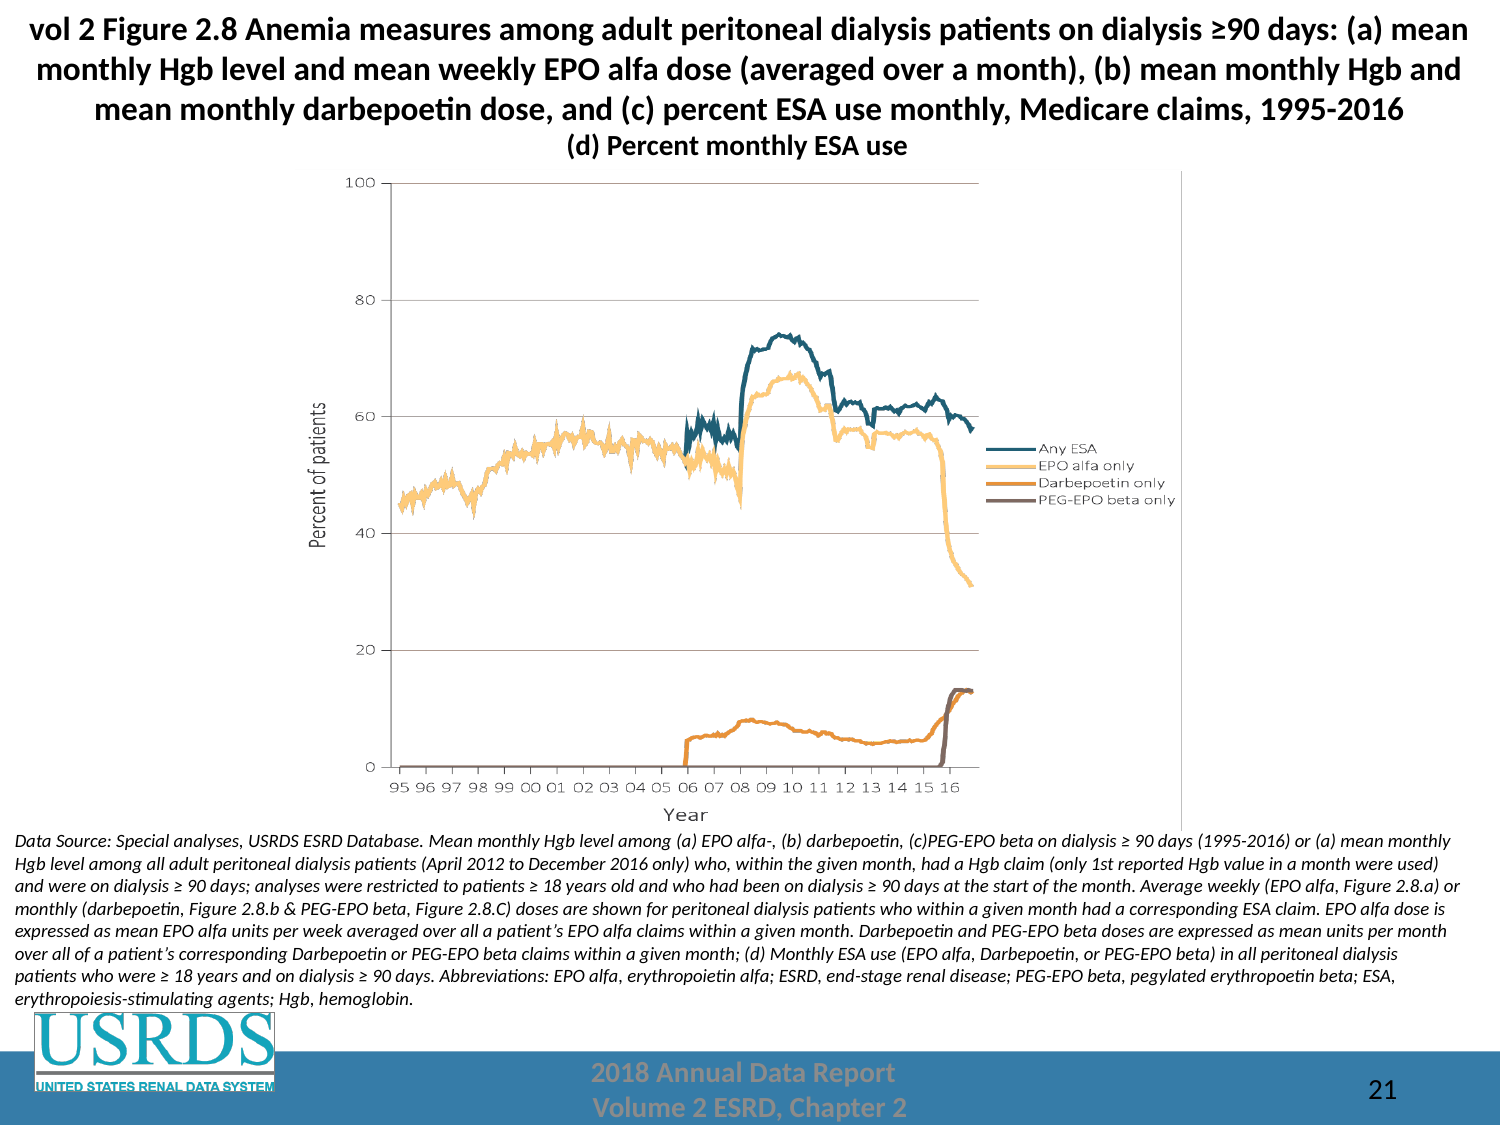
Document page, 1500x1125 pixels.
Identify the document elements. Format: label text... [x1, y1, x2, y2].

picture [35, 1017, 274, 1091]
picture [295, 168, 1182, 832]
text_box Data Source: Special analyses, USRDS ESRD Database. Mean monthly Hgb level among (a) EPO alfa-, (b) darbepoetin, (c)PEG-EPO beta on dialysis ≥ 90 days (1995-2016) or (a) mean monthly Hgb level among all adult peritoneal dialysis patients (April 2012 to December 2016 only) who, within the given month, had a Hgb claim (only 1st reported Hgb value in a month were used) and were on dialysis ≥ 90 days; analyses were restricted to patients ≥ 18 years old and who had been on dialysis ≥ 90 days at the start of the month. Average weekly (EPO alfa, Figure 2.8.a) or monthly (darbepoetin, Figure 2.8.b & PEG-EPO beta, Figure 2.8.C) doses are shown for peritoneal dialysis patients who within a given month had a corresponding ESA claim. EPO alfa dose is expressed as mean EPO alfa units per week averaged over all a patient’s EPO alfa claims within a given month. Darbepoetin and PEG-EPO beta doses are expressed as mean units per month over all of a patient’s corresponding Darbepoetin or PEG-EPO beta claims within a given month; (d) Monthly ESA use (EPO alfa, Darbepoetin, or PEG-EPO beta) in all peritoneal dialysis patients who were ≥ 18 years and on dialysis ≥ 90 days. Abbreviations: EPO alfa, erythropoietin alfa; ESRD, end-stage renal disease; PEG-EPO beta, pegylated erythropoetin beta; ESA, erythropoiesis-stimulating agents; Hgb, hemoglobin. [0, 821, 1475, 1017]
title vol 2 Figure 2.8 Anemia measures among adult peritoneal dialysis patients on dialysis ≥90 days: (a) mean monthly Hgb level and mean weekly EPO alfa dose (averaged over a month), (b) mean monthly Hgb and mean monthly darbepoetin dose, and (c) percent ESA use monthly, Medicare claims, 1995-2016 [0, 0, 1500, 144]
slide_number 21 [1262, 1062, 1413, 1108]
text_box (d) Percent monthly ESA use [287, 118, 1157, 169]
footer 2018 Annual Data Report Volume 2 ESRD, Chapter 2 [496, 1051, 1004, 1125]
